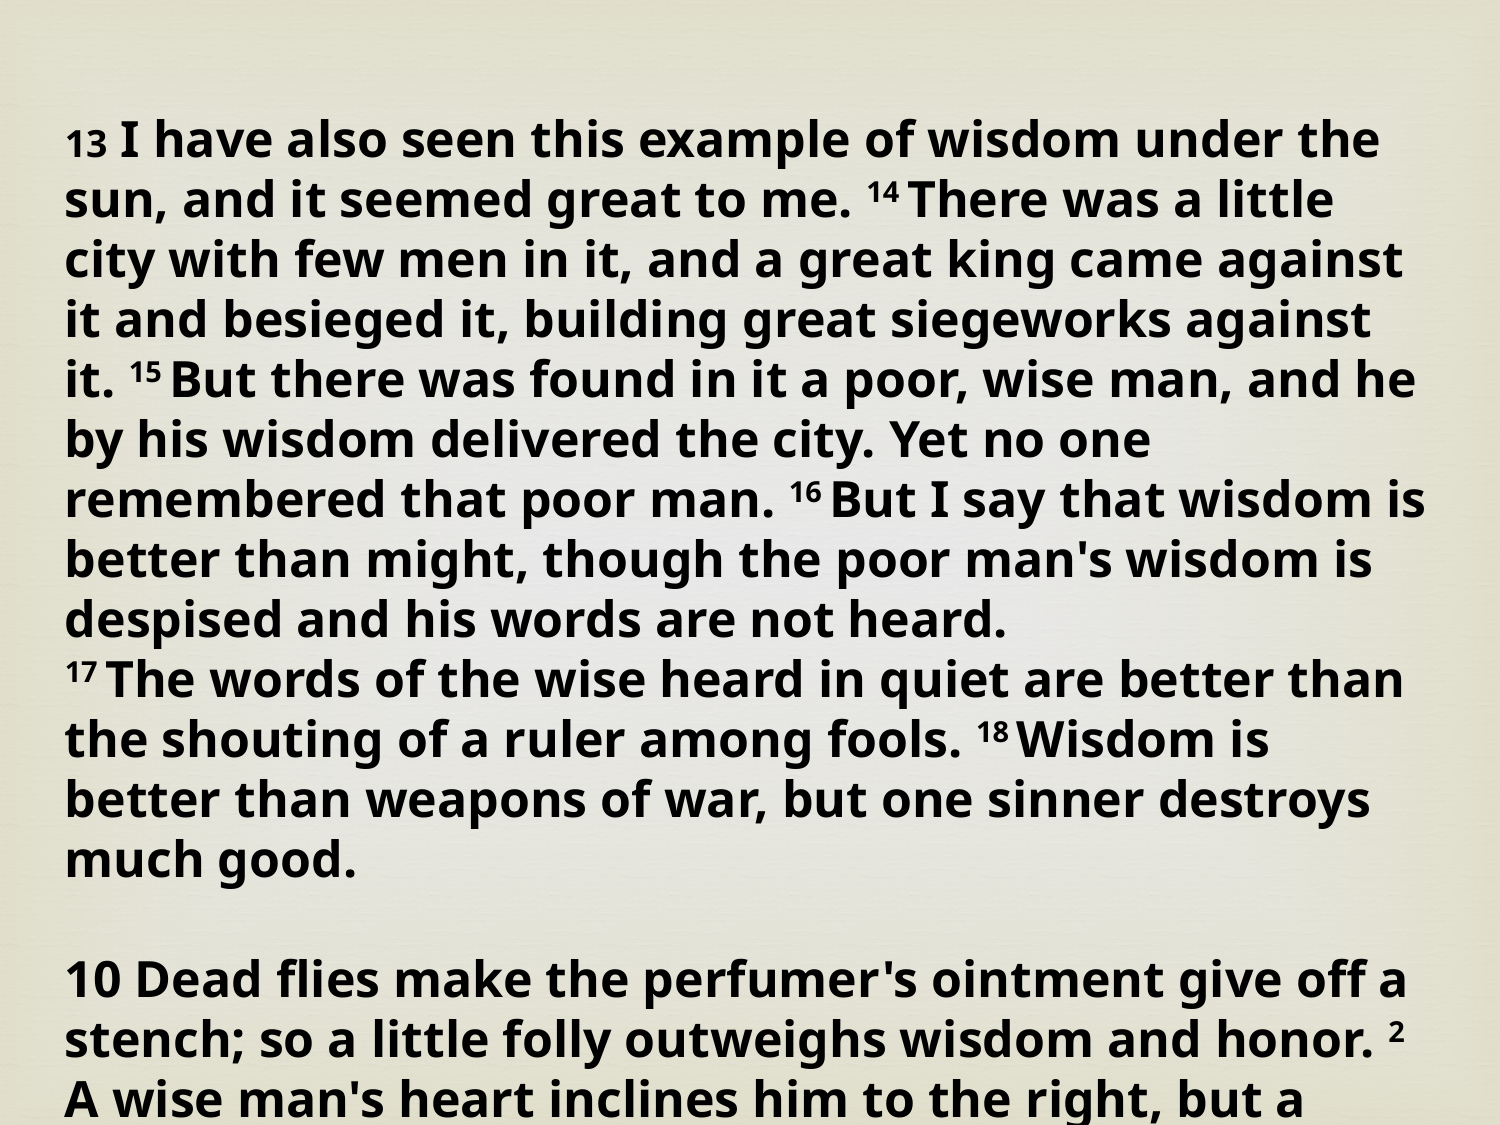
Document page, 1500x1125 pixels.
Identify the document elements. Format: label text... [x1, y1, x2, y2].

text_box 13 I have also seen this example of wisdom under the sun, and it seemed great to me. 14 There was a little city with few men in it, and a great king came against it and besieged it, building great siegeworks against it. 15 But there was found in it a poor, wise man, and he by his wisdom delivered the city. Yet no one remembered that poor man. 16 But I say that wisdom is better than might, though the poor man's wisdom is despised and his words are not heard. 17 The words of the wise heard in quiet are better than the shouting of a ruler among fools. 18 Wisdom is better than weapons of war, but one sinner destroys much good. 10 Dead flies make the perfumer's ointment give off a stench; so a little folly outweighs wisdom and honor. 2 A wise man's heart inclines him to the right, but a fool's heart to the left [50, 99, 1450, 1125]
